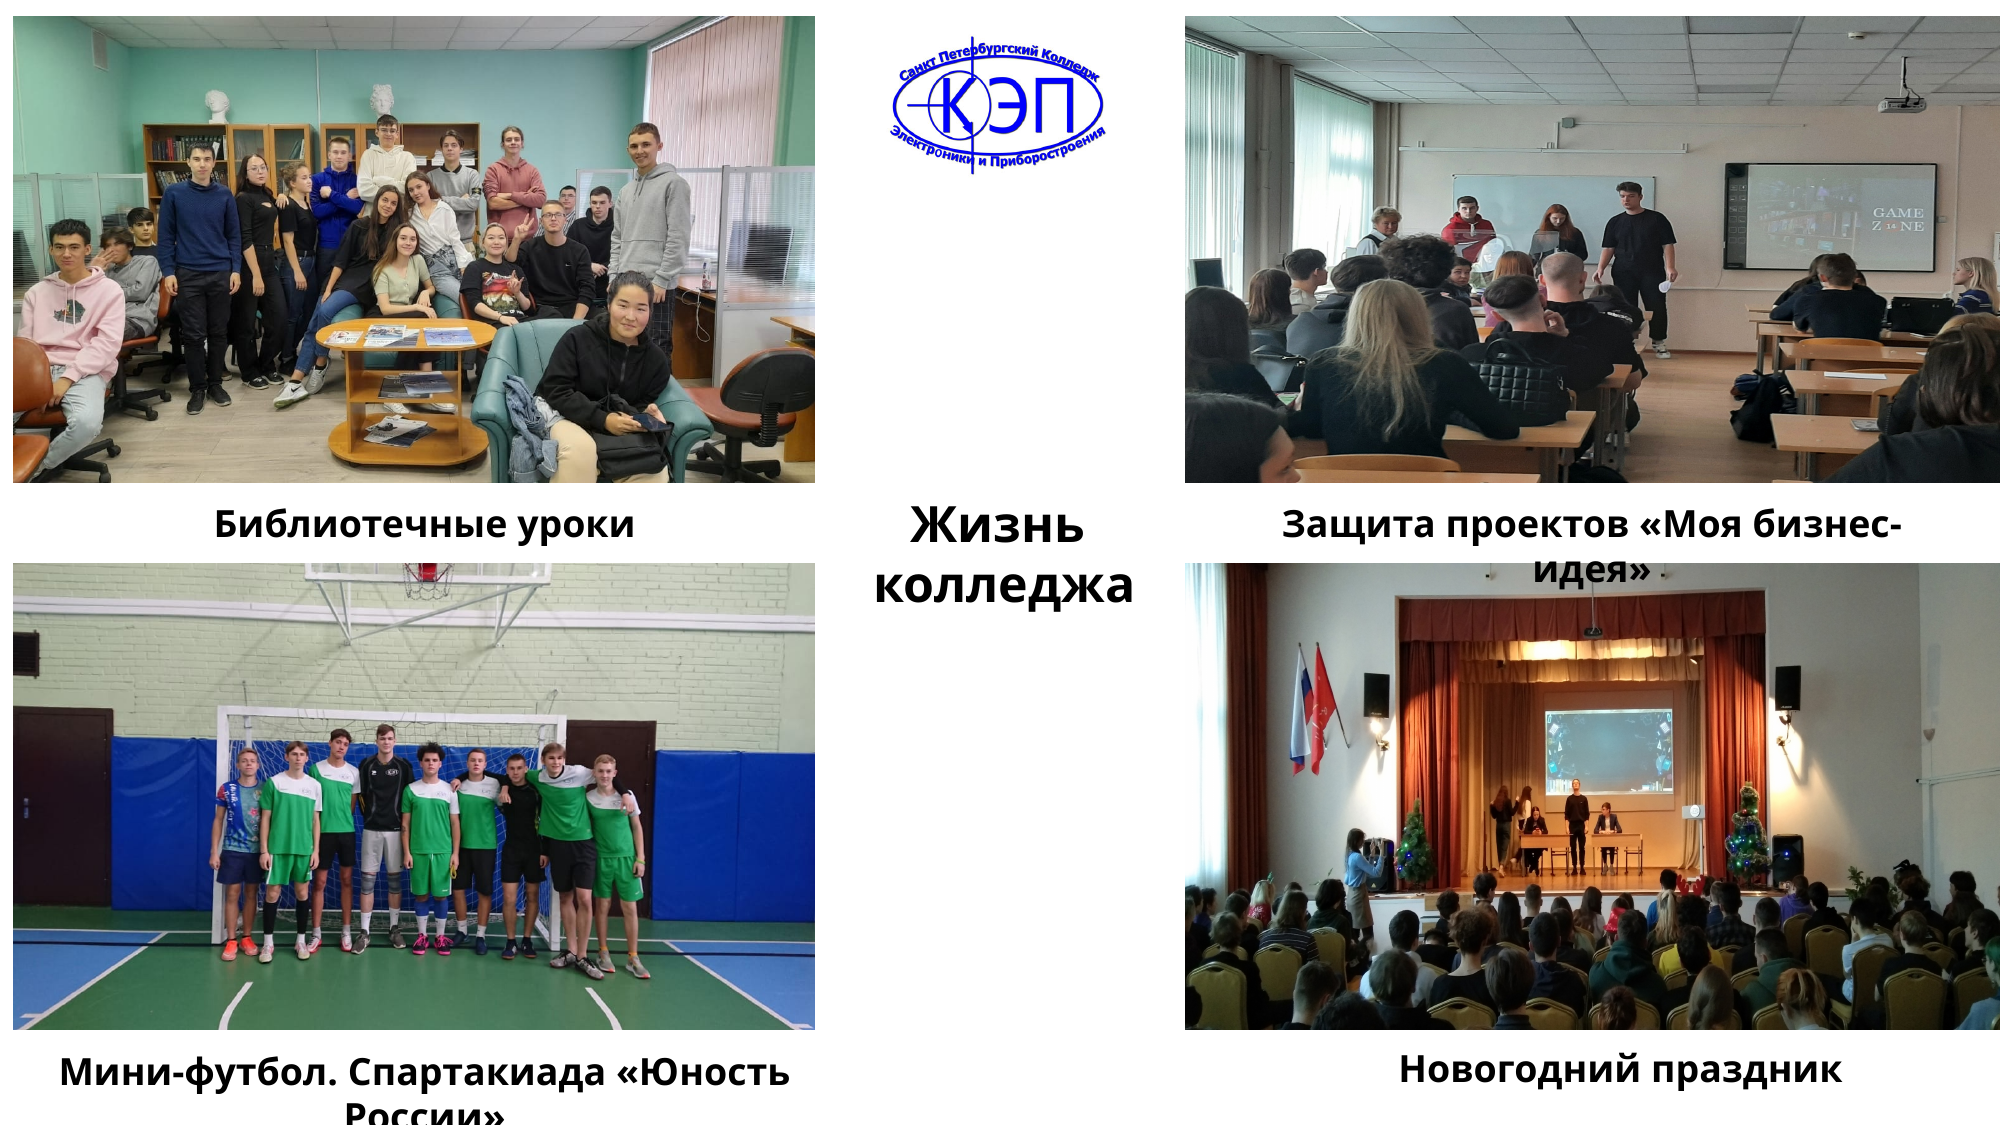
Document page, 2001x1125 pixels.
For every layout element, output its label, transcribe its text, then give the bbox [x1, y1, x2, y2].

text_box Мини-футбол. Спартакиада «Юность России» [0, 1040, 850, 1125]
picture [13, 16, 815, 483]
picture [1185, 563, 2000, 1030]
text_box Защита проектов «Моя бизнес-идея» [1240, 492, 1944, 563]
picture [13, 563, 815, 1030]
text_box Жизнь колледжа [814, 485, 1195, 620]
text_box Новогодний праздник [1273, 1037, 1968, 1097]
picture [1185, 16, 2000, 483]
picture [870, 16, 1125, 194]
text_box Библиотечные уроки [73, 492, 776, 553]
